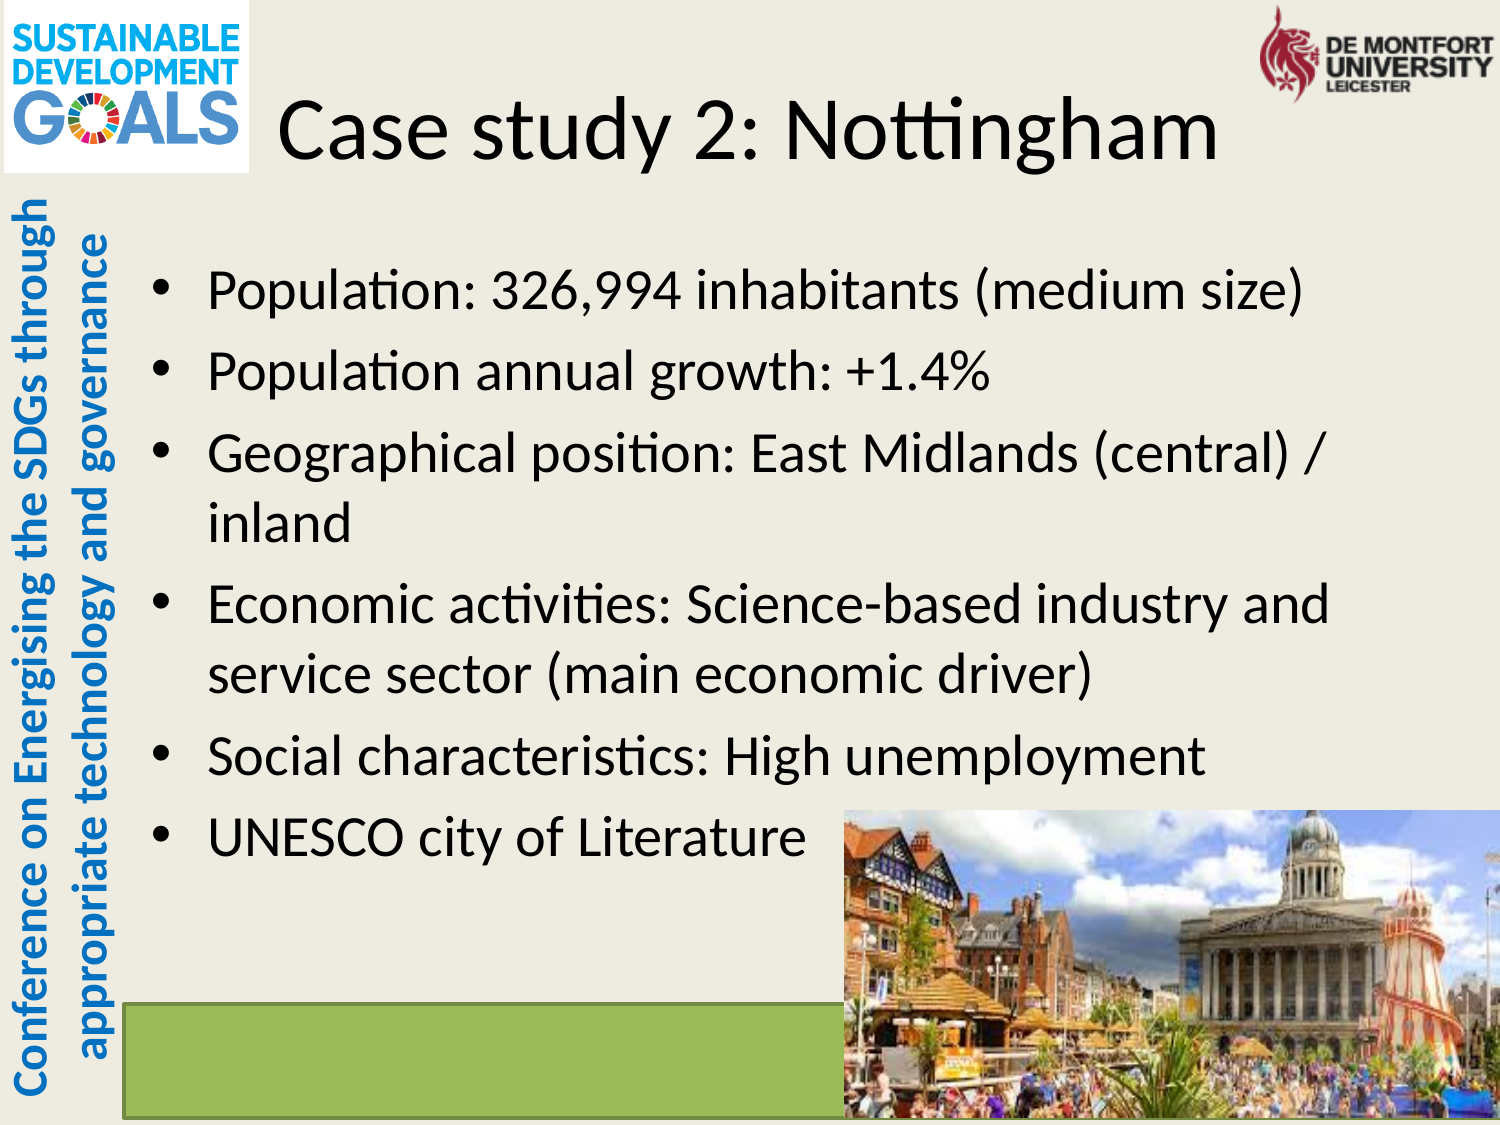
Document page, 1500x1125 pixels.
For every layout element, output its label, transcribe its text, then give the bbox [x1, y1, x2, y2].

title Case study 2: Nottingham [259, 7, 1241, 239]
picture [1260, 4, 1495, 104]
picture [4, 0, 249, 173]
list Population: 326,994 inhabitants (medium size) Population annual growth: +1.4% Geographical position: East Midlands (central) / inland Economic activities: Science-based industry and service sector (main economic driver) Social characteristics: High unemployment UNESCO city of Literature [135, 243, 1483, 988]
picture [844, 810, 1500, 1118]
